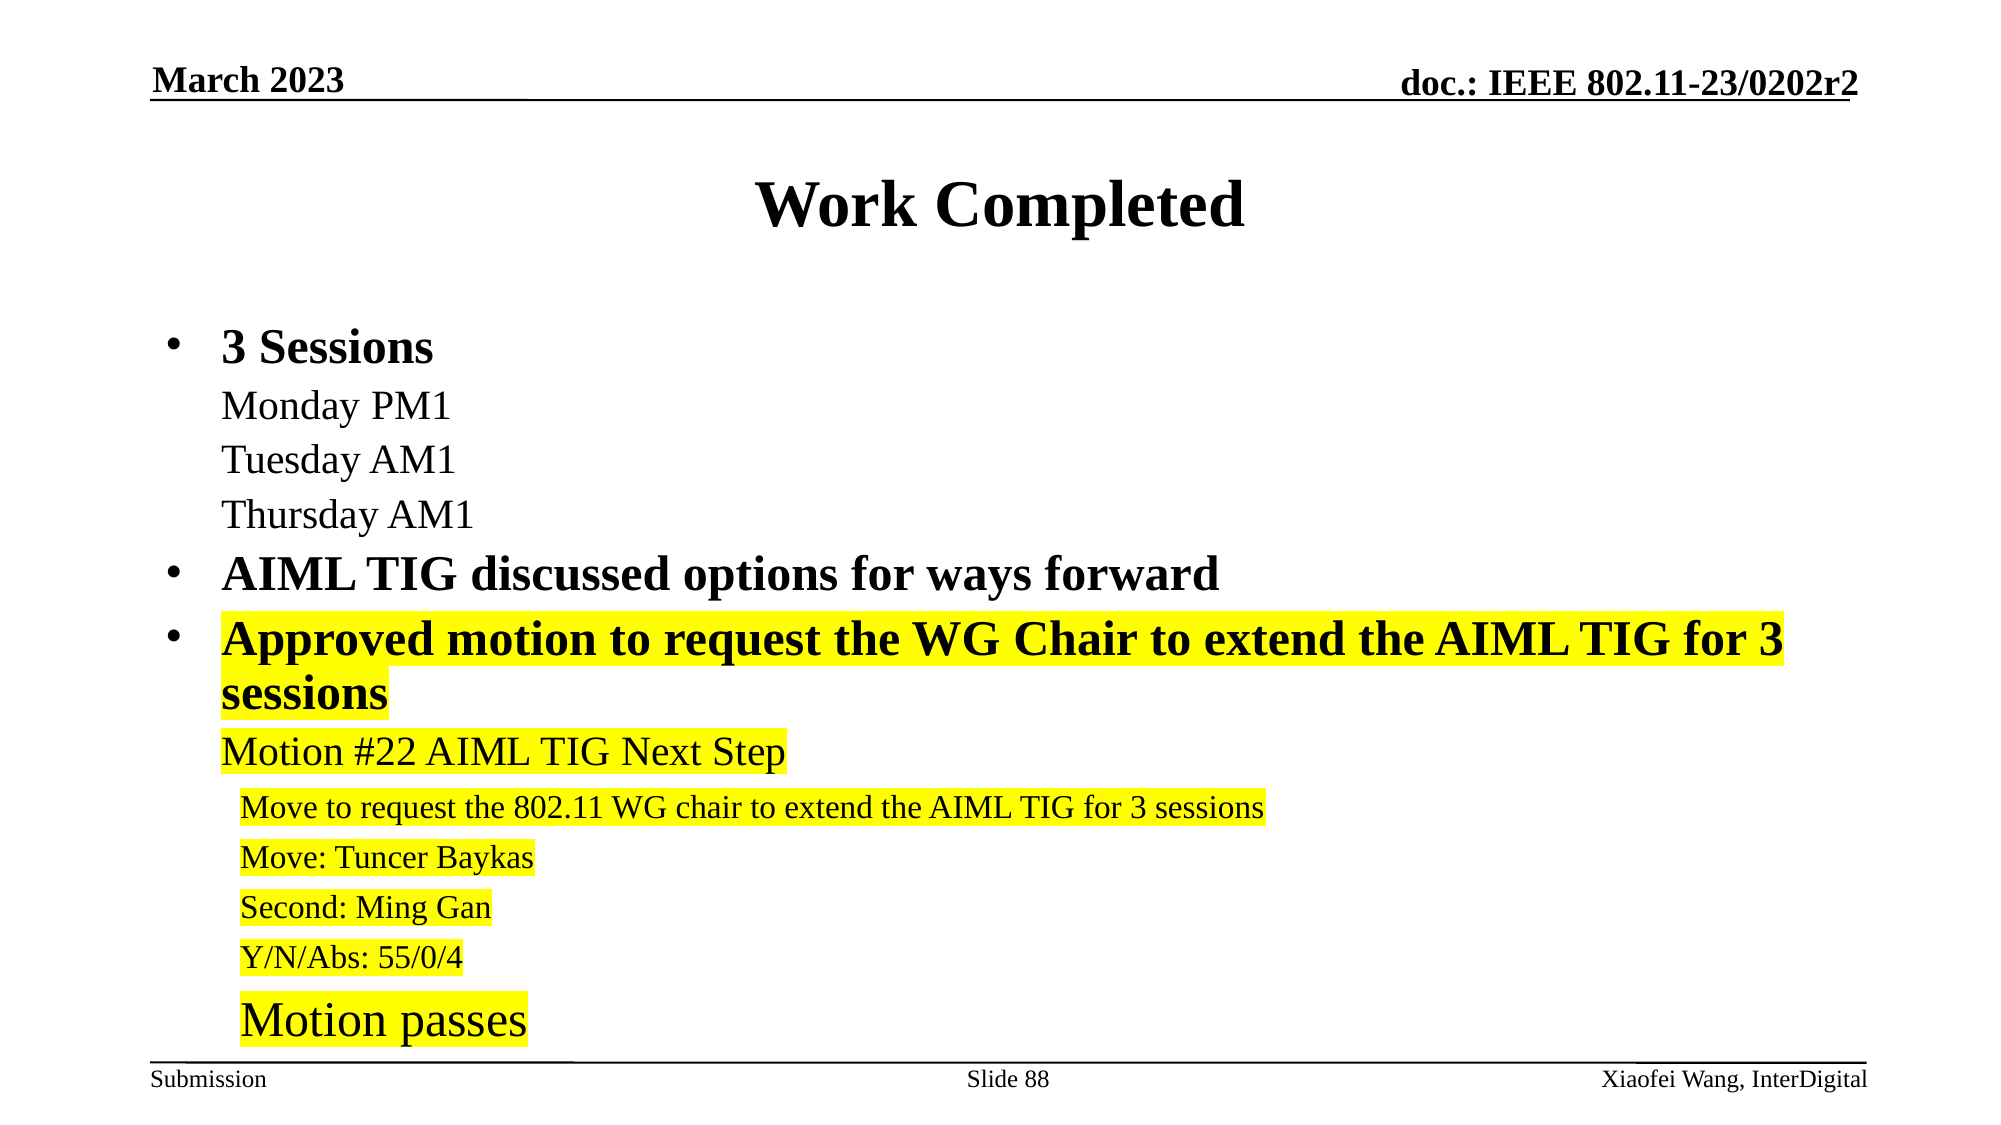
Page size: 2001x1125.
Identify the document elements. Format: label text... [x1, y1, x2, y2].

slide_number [152, 54, 351, 101]
footer Xiaofei Wang, InterDigital [1171, 1061, 1869, 1093]
list 3 Sessions Monday PM1 Tuesday AM1 Thursday AM1 AIML TIG discussed options for ways forward Approved motion to request the WG Chair to extend the AIML TIG for 3 sessions Motion #22 AIML TIG Next Step Move to request the 802.11 WG chair to extend the AIML TIG for 3 sessions Move: Tuncer Baykas Second: Ming Gan Y/N/Abs: 55/0/4 Motion passes [149, 312, 1851, 988]
slide_number Slide 88 [950, 1061, 1067, 1123]
title Work Completed [149, 112, 1850, 288]
